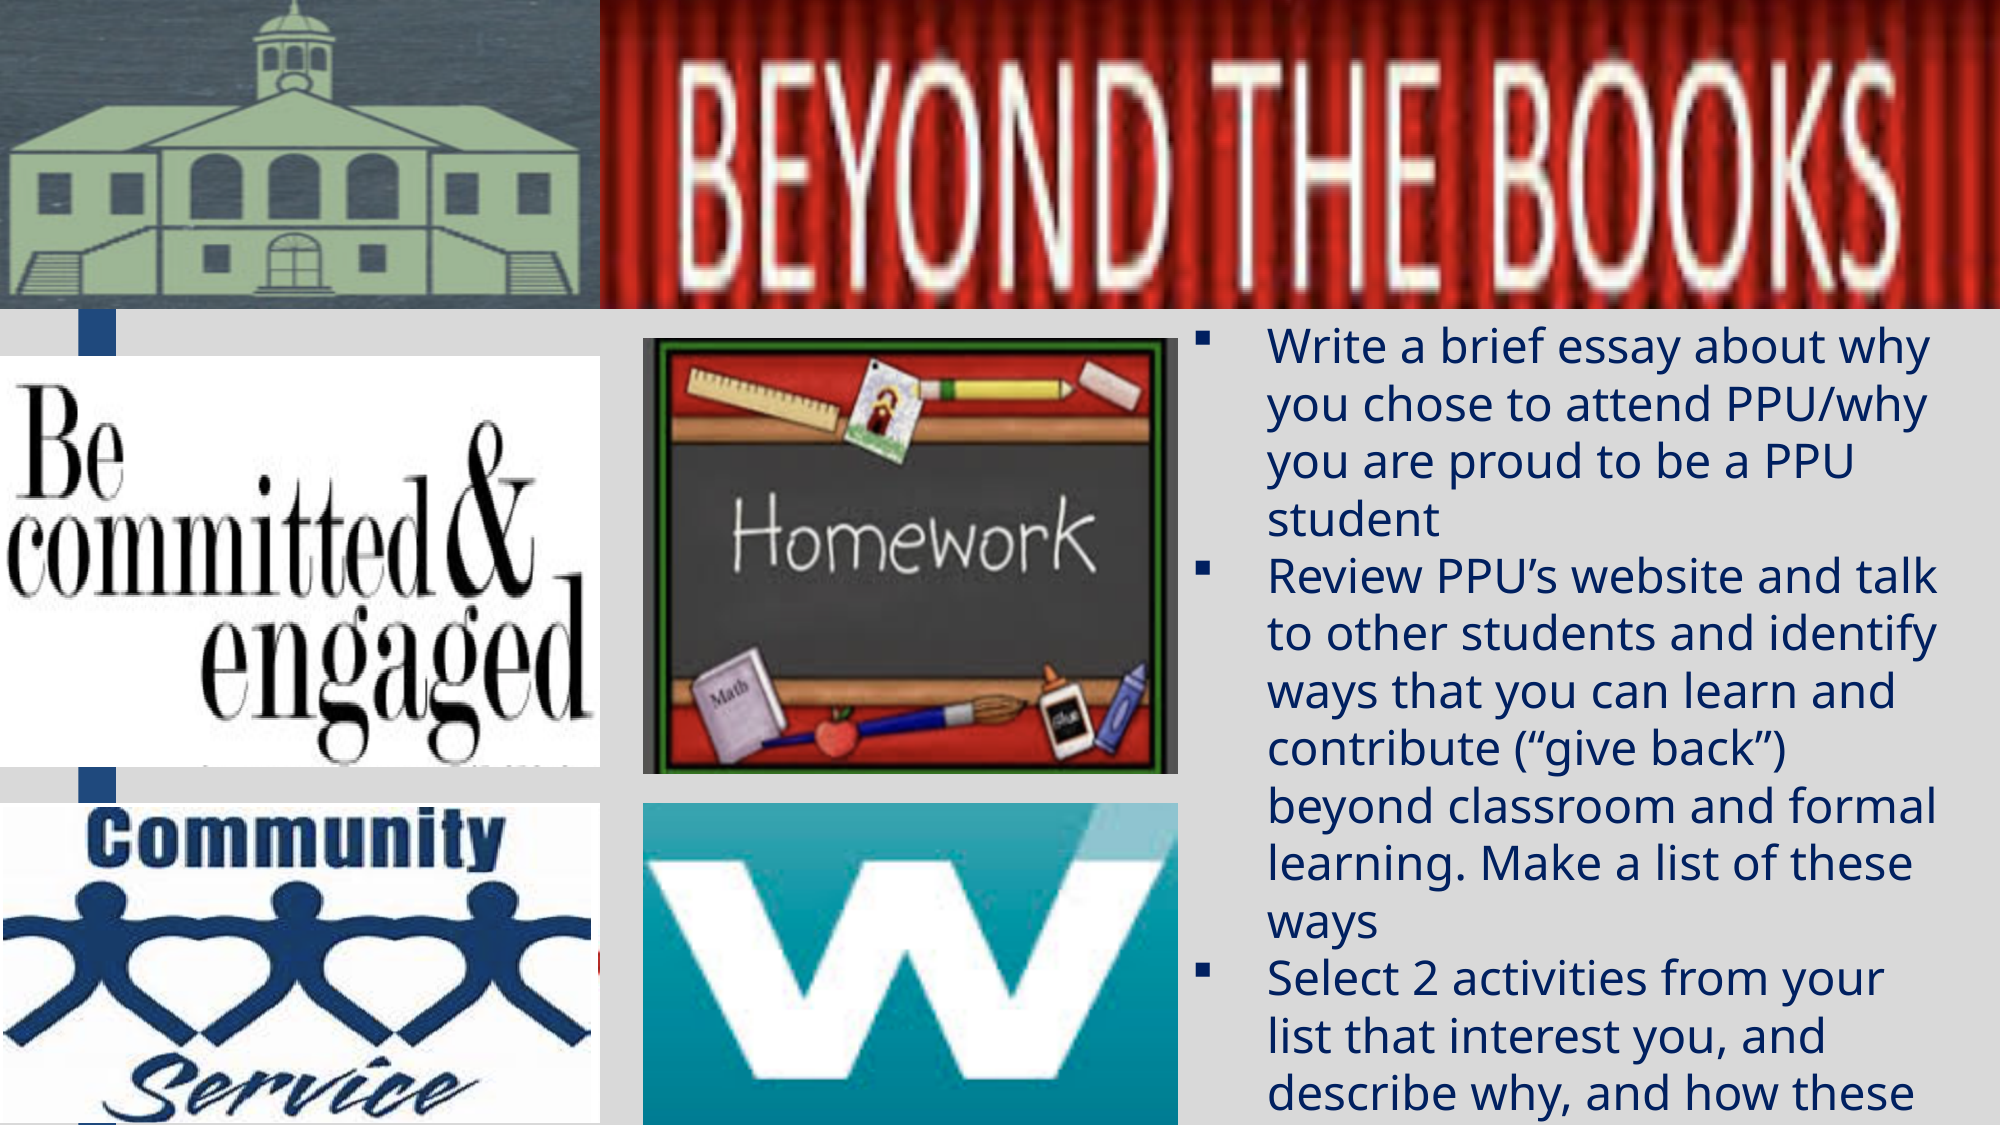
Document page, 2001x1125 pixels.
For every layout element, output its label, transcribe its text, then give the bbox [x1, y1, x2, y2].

text_box Write a brief essay about why you chose to attend PPU/why you are proud to be a PPU student Review PPU’s website and talk to other students and identify ways that you can learn and contribute (“give back”) beyond classroom and formal learning. Make a list of these ways Select 2 activities from your list that interest you, and describe why, and how these activities could contribute to your learning, and to helping others [1177, 309, 1967, 1125]
picture [643, 803, 1178, 1125]
picture [0, 0, 2000, 309]
picture [0, 803, 600, 1123]
picture [0, 356, 600, 767]
picture [643, 338, 1178, 774]
